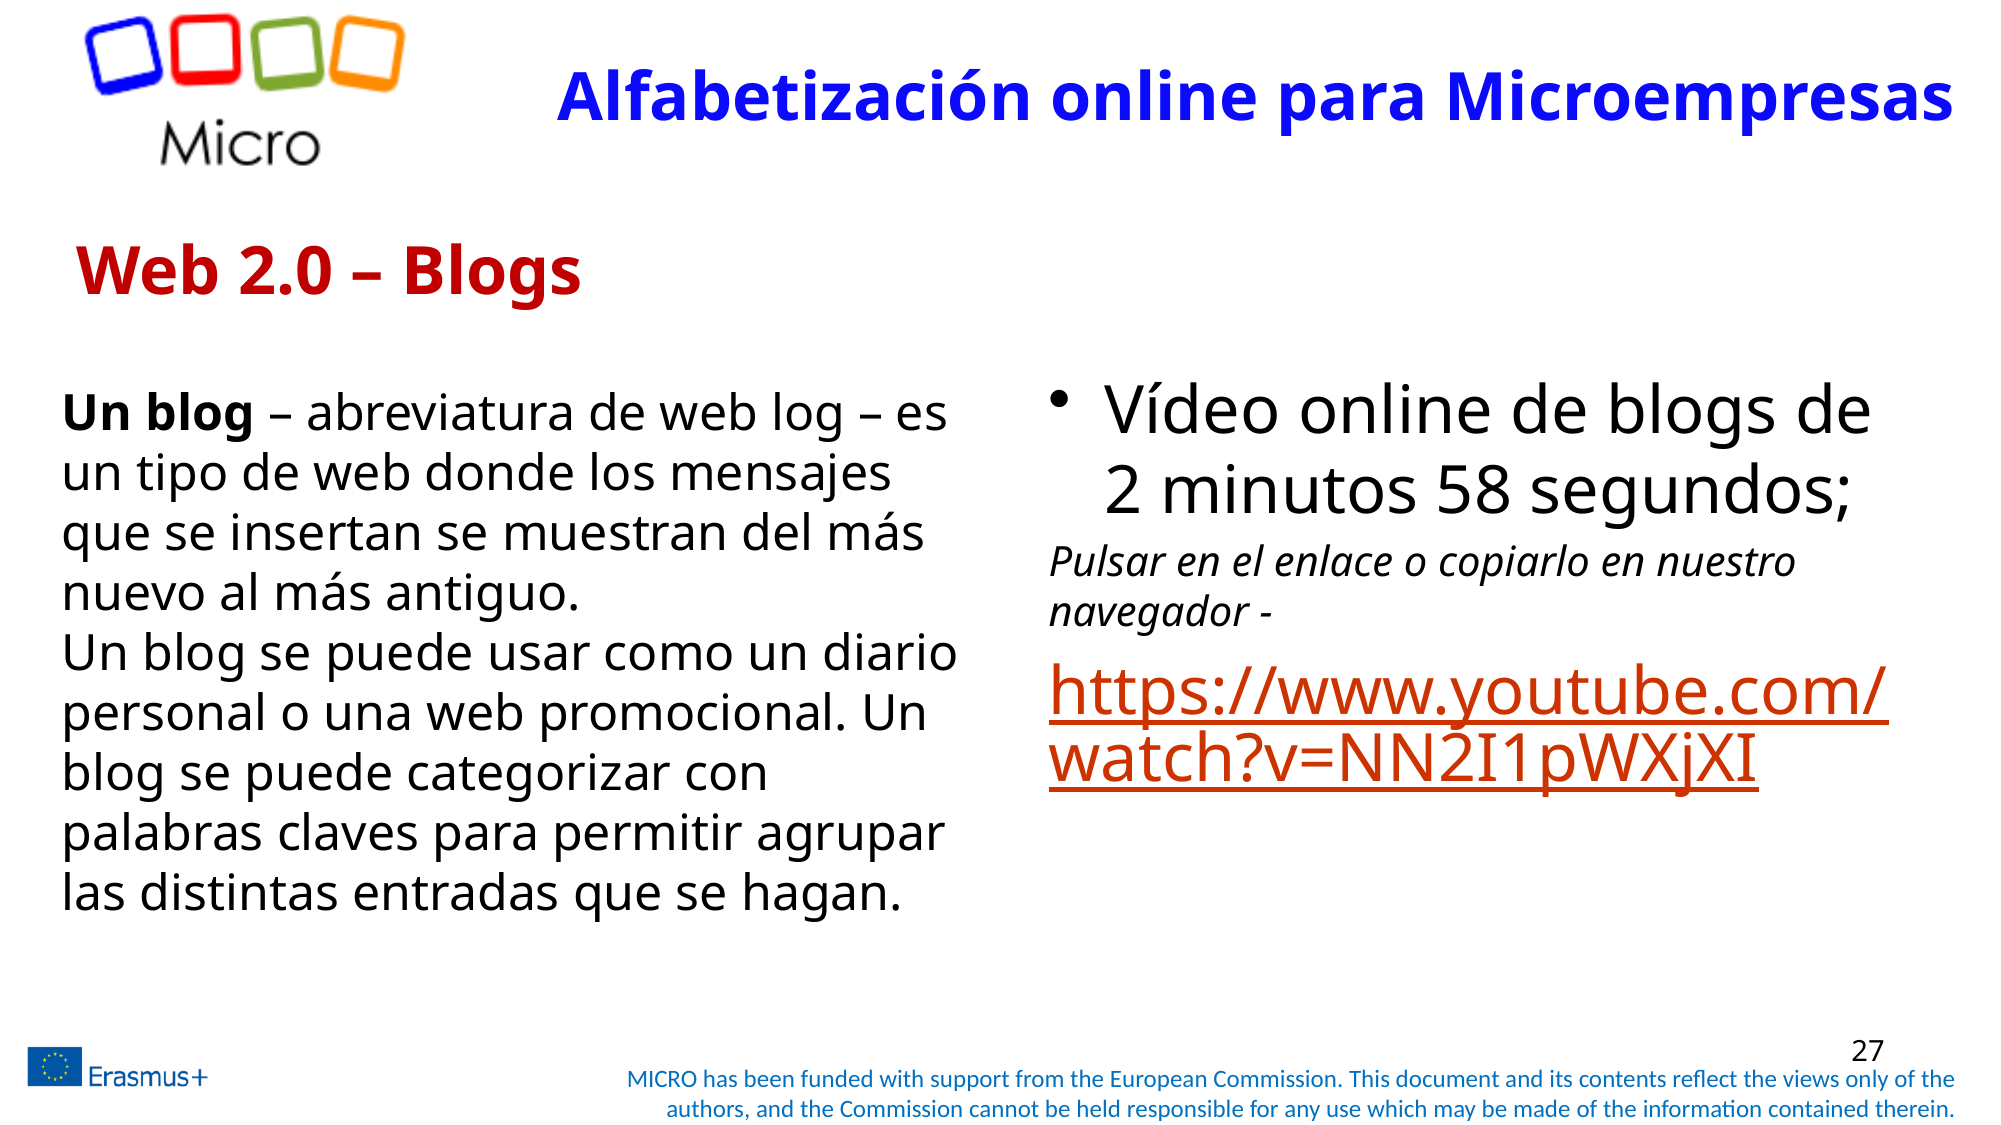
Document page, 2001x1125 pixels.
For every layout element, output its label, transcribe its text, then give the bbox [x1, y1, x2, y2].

picture [27, 1046, 208, 1087]
picture [0, 0, 170, 190]
title Web 2.0 – Blogs [60, 187, 977, 348]
slide_number 27 [1433, 1024, 1900, 1103]
text_box Vídeo online de blogs de 2 minutos 58 segundos; Pulsar en el enlace o copiarlo en nuestro navegador - https://www.youtube.com/watch?v=NN2I1pWXjXI [1033, 359, 1933, 963]
text_box Un blog – abreviatura de web log – es un tipo de web donde los mensajes que se insertan se muestran del más nuevo al más antiguo. Un blog se puede usar como un diario personal o una web promocional. Un blog se puede categorizar con palabras claves para permitir agrupar las distintas entradas que se hagan. [47, 372, 985, 928]
text_box Alfabetización online para Microempresas [170, 0, 1971, 188]
